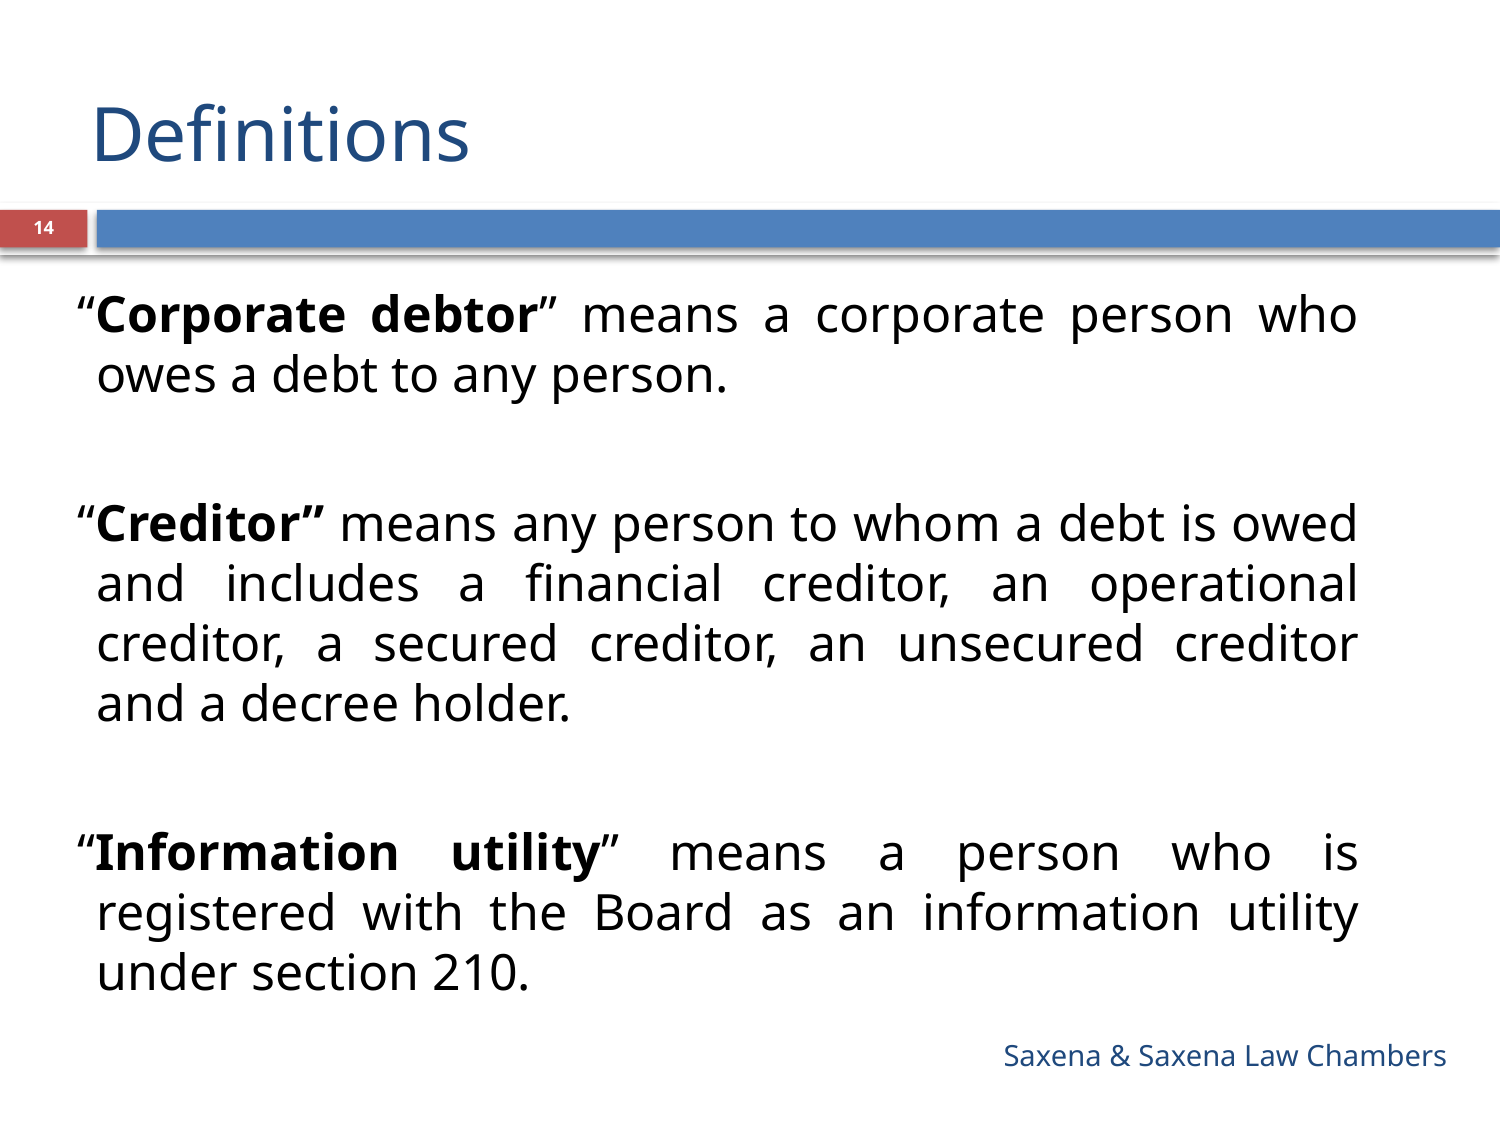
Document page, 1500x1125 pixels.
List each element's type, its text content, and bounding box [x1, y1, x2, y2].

slide_number 14 [0, 208, 88, 249]
title Definitions [74, 62, 1426, 201]
footer Saxena & Saxena Law Chambers [99, 1025, 1463, 1085]
list “Corporate debtor” means a corporate person who owes a debt to any person. “Creditor” means any person to whom a debt is owed and includes a financial creditor, an operational creditor, a secured creditor, an unsecured creditor and a decree holder. “Information utility” means a person who is registered with the Board as an information utility under section 210. [62, 274, 1376, 951]
